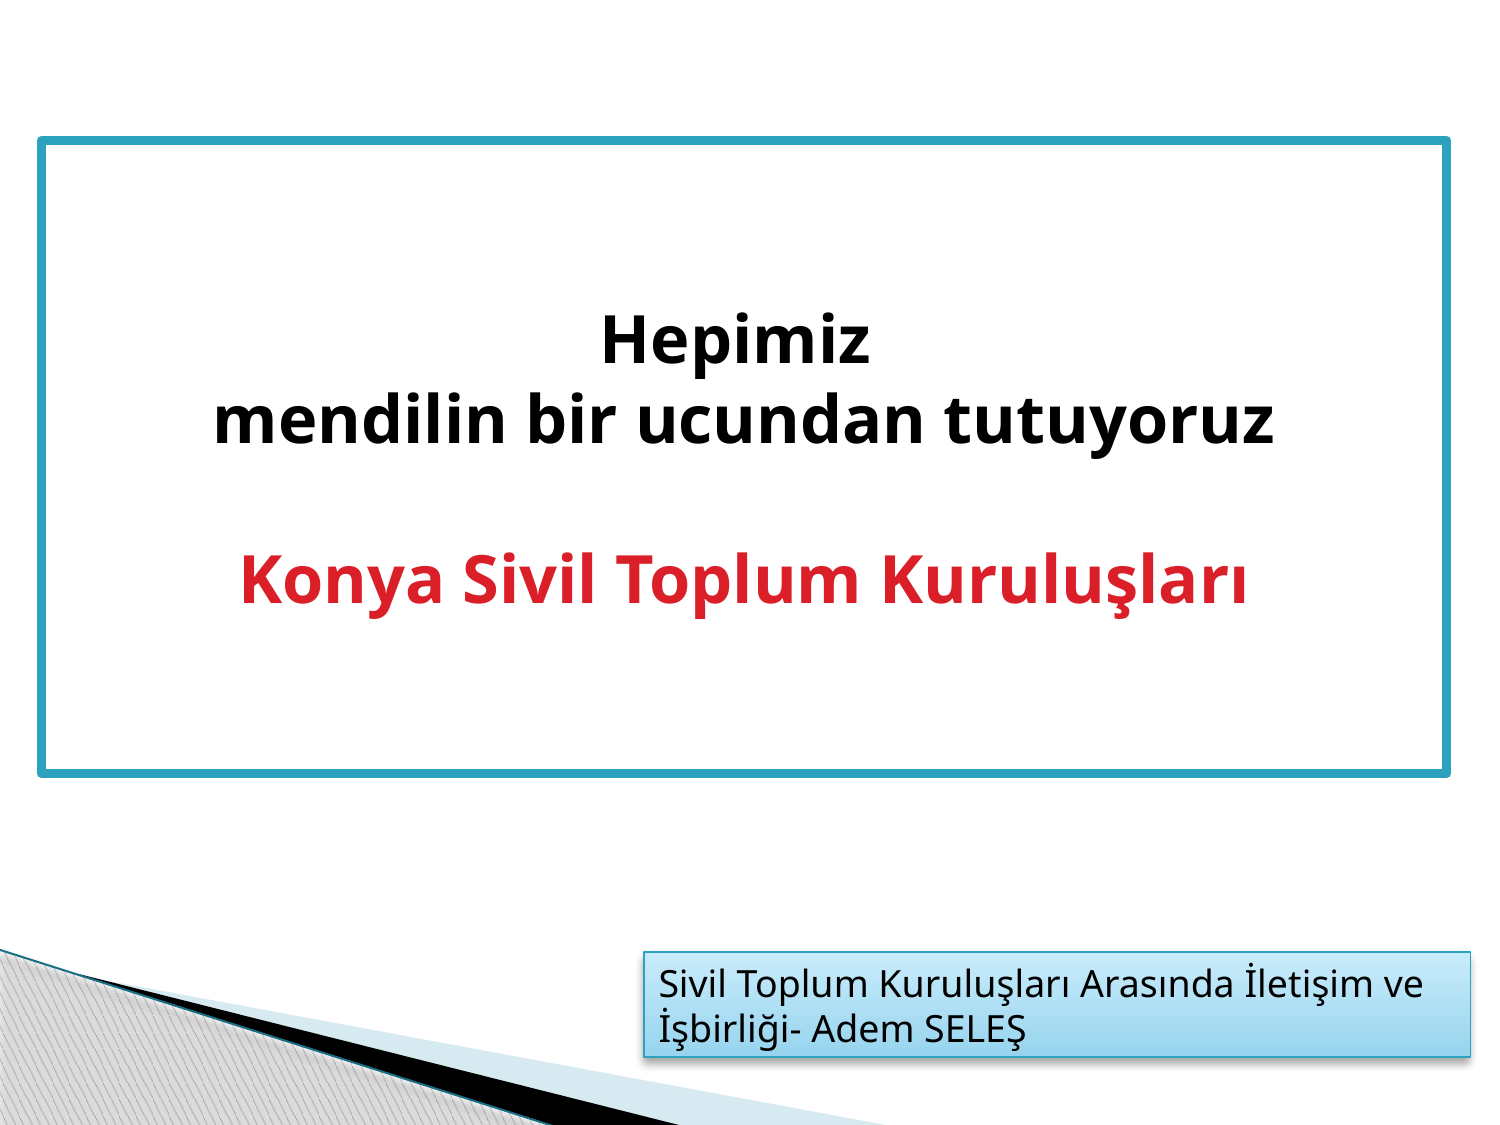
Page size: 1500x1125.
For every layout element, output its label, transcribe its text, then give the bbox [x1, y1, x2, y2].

text_box Sivil Toplum Kuruluşları Arasında İletişim ve İşbirliği- Adem SELEŞ [643, 951, 1471, 1058]
text_box Hepimiz mendilin bir ucundan tutuyoruz Konya Sivil Toplum Kuruluşları [37, 136, 1451, 778]
